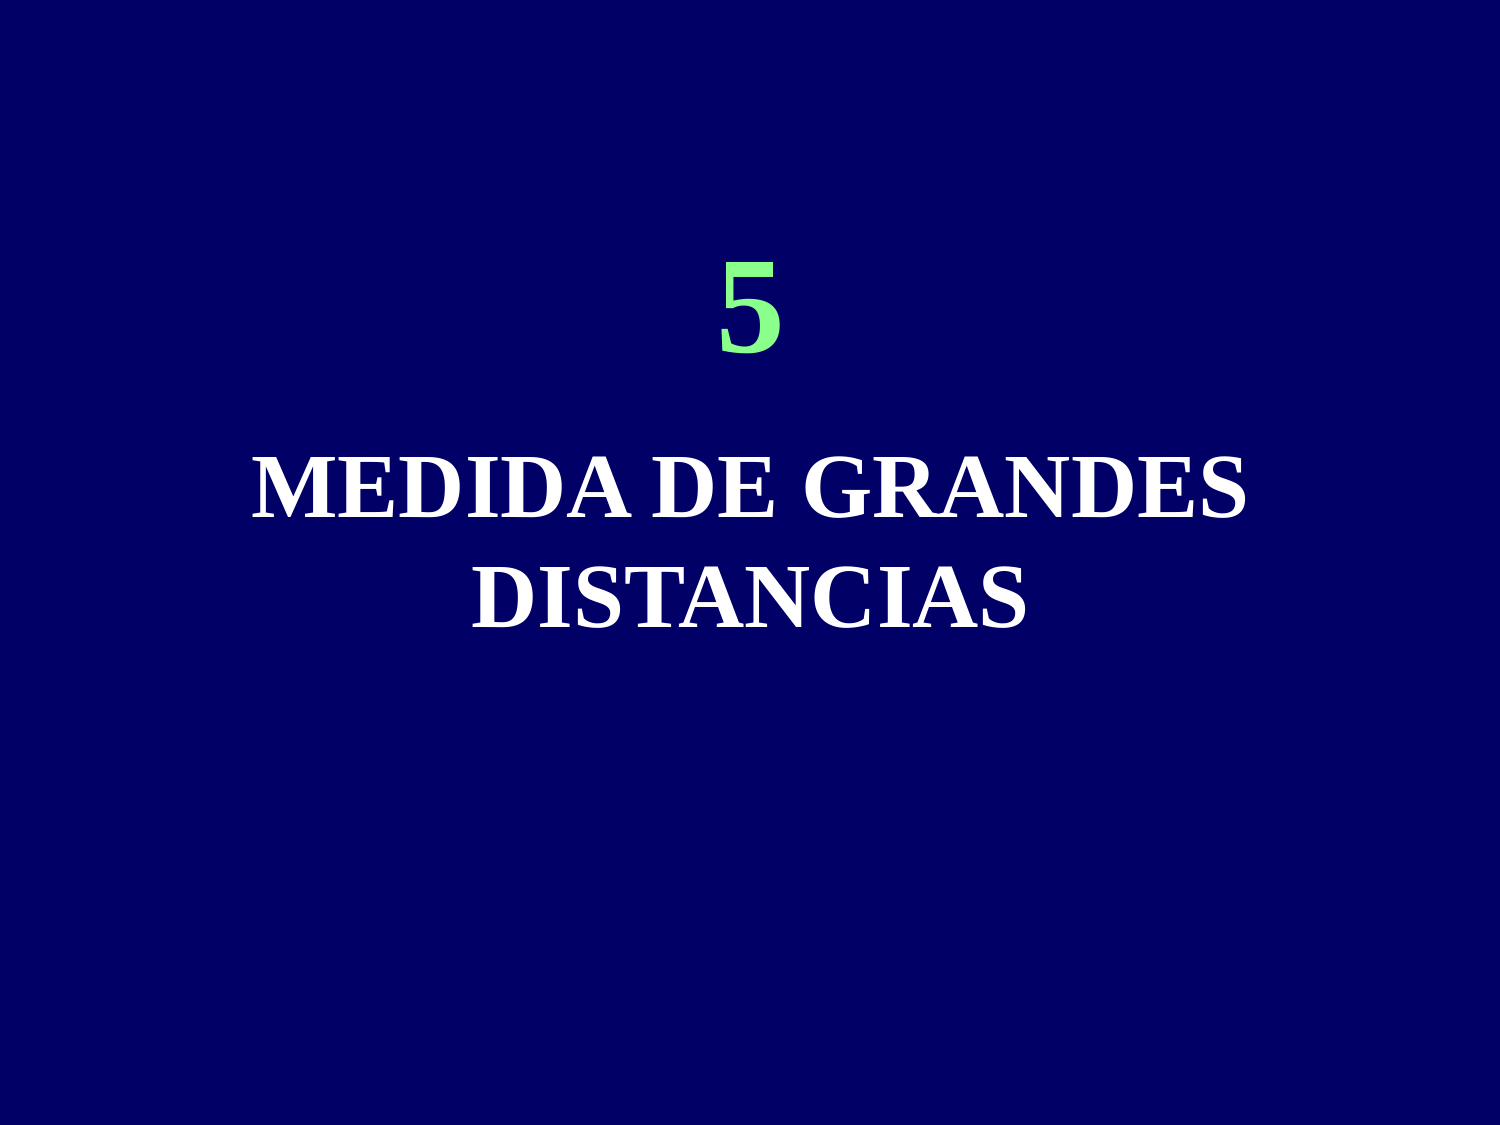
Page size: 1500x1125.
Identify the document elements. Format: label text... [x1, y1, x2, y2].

text_box 5 MEDIDA DE GRANDES DISTANCIAS [155, 207, 1346, 653]
